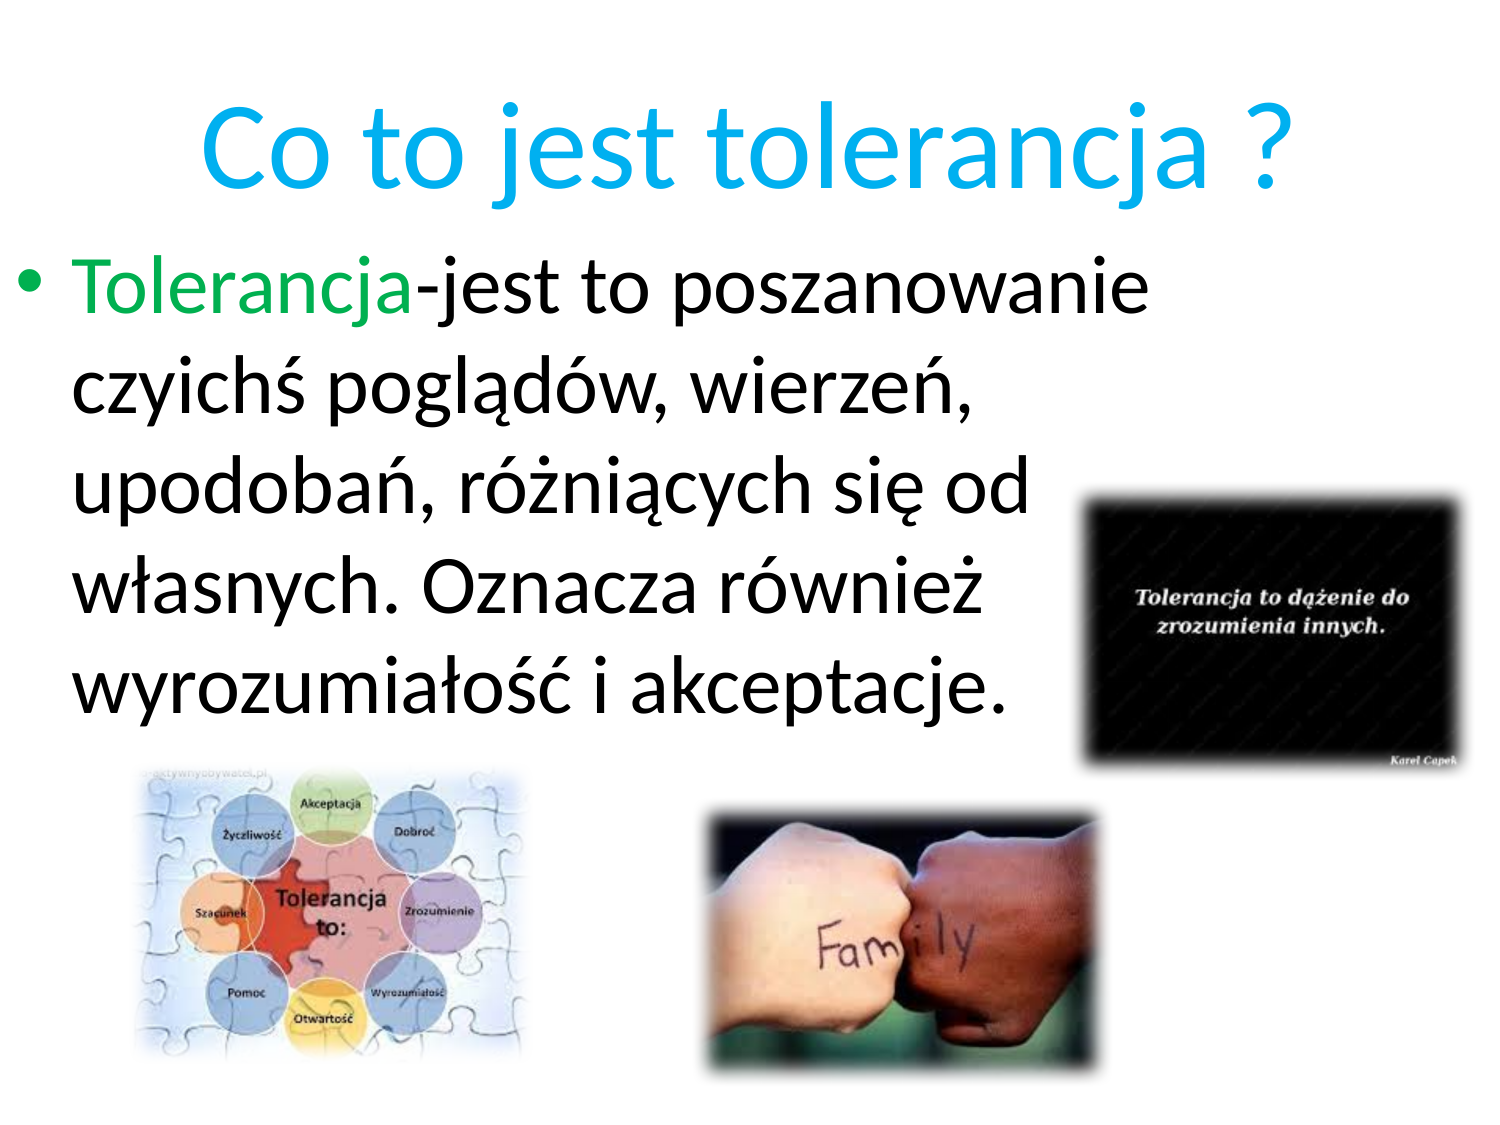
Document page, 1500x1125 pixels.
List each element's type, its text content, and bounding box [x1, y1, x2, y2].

picture [128, 761, 534, 1066]
picture [1066, 480, 1476, 783]
title Co to jest tolerancja ? [75, 45, 1425, 233]
list Tolerancja-jest to poszanowanie czyichś poglądów, wierzeń, upodobań, różniących się od własnych. Oznacza również wyrozumiałość i akceptacje. [0, 222, 1350, 966]
picture [691, 796, 1114, 1088]
